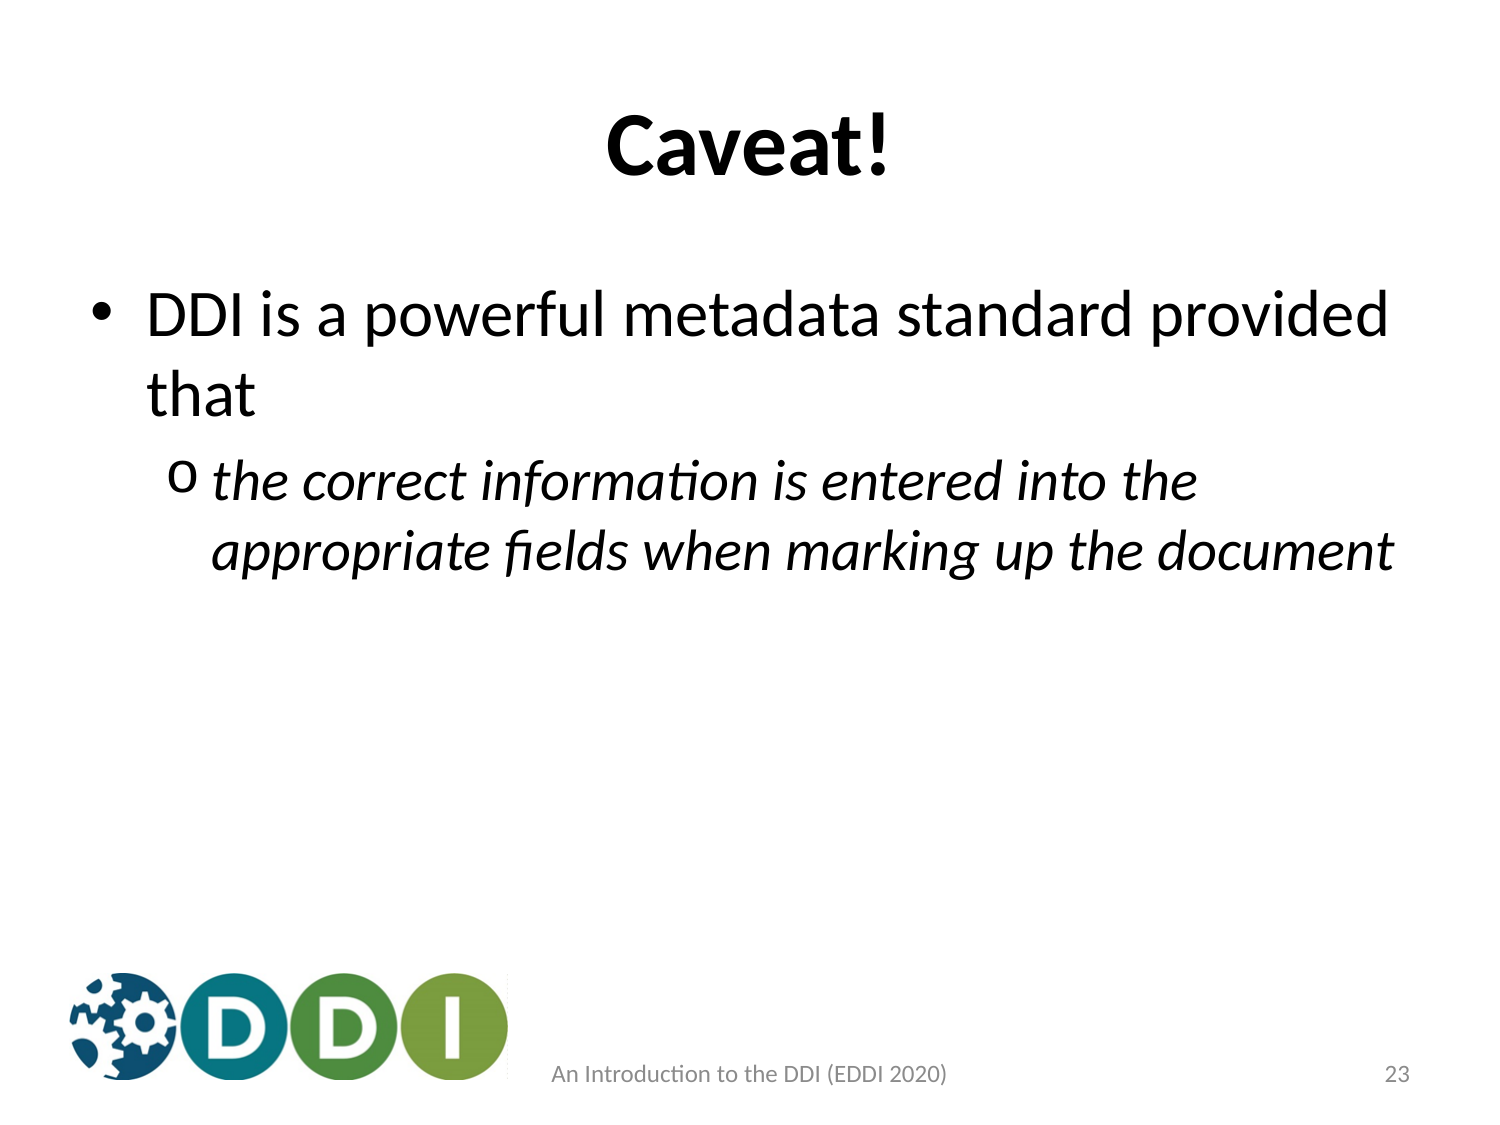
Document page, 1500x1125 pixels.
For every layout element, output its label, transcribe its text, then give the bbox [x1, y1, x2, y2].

slide_number 23 [1074, 1042, 1425, 1103]
list DDI is a powerful metadata standard provided that the correct information is entered into the appropriate fields when marking up the document [75, 262, 1425, 1005]
picture [68, 973, 508, 1081]
footer An Introduction to the DDI (EDDI 2020) [512, 1042, 988, 1103]
title Caveat! [75, 45, 1425, 233]
